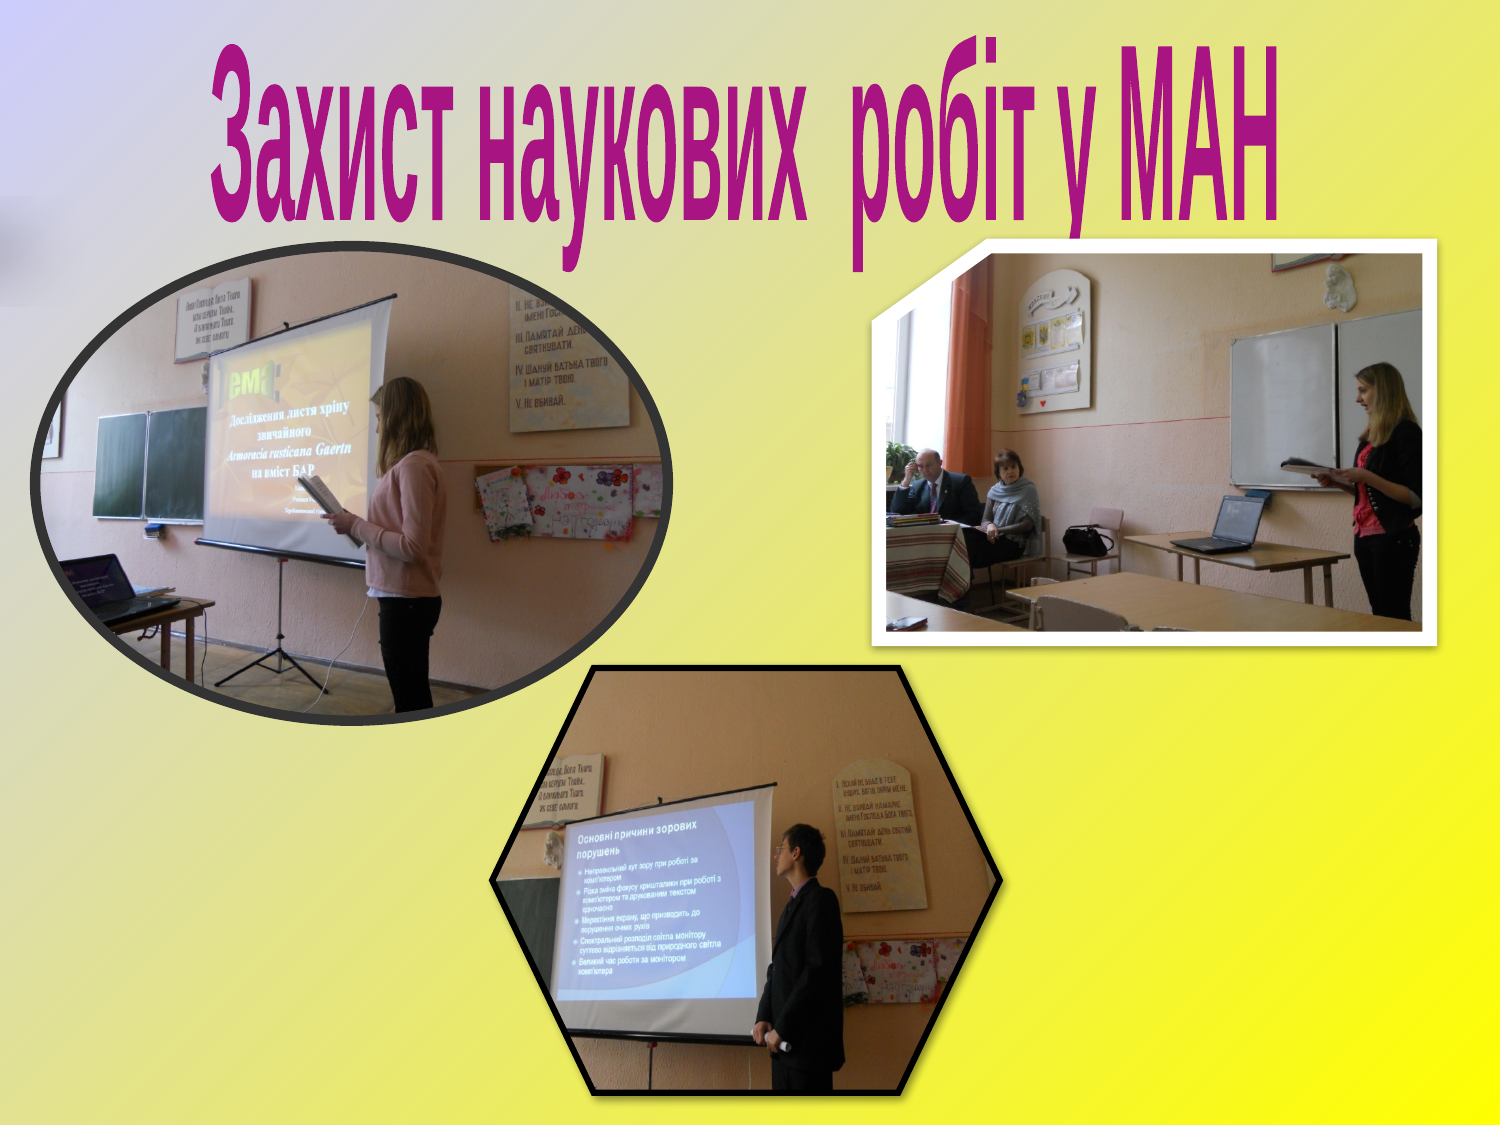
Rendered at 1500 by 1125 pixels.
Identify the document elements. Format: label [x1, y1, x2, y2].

picture [34, 245, 1000, 1093]
picture [878, 245, 1430, 640]
